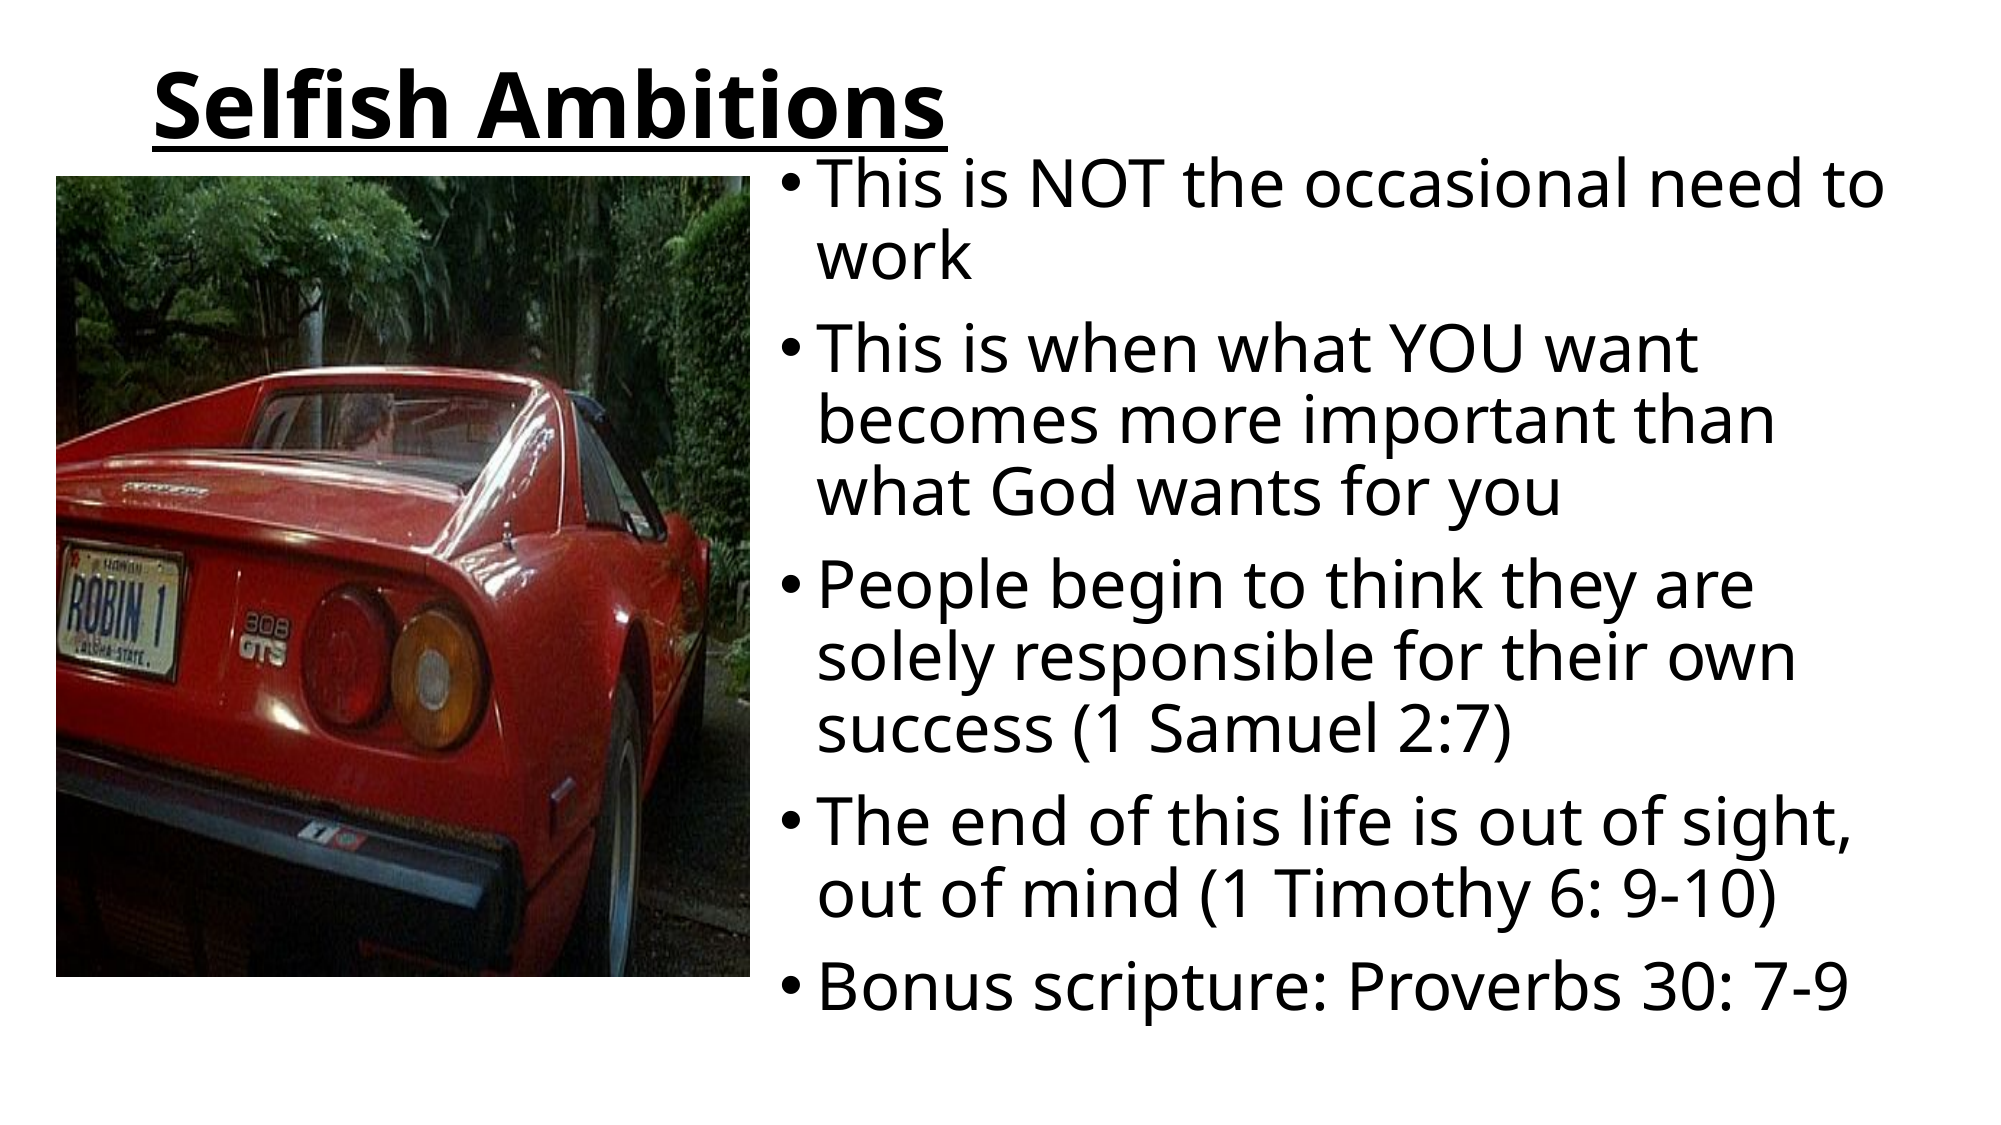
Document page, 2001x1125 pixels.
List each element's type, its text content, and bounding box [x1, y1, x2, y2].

title Selfish Ambitions [137, 0, 1863, 218]
list This is NOT the occasional need to work This is when what YOU want becomes more important than what God wants for you People begin to think they are solely responsible for their own success (1 Samuel 2:7) The end of this life is out of sight, out of mind (1 Timothy 6: 9-10) Bonus scripture: Proverbs 30: 7-9 [764, 142, 1951, 1097]
picture [56, 176, 750, 977]
